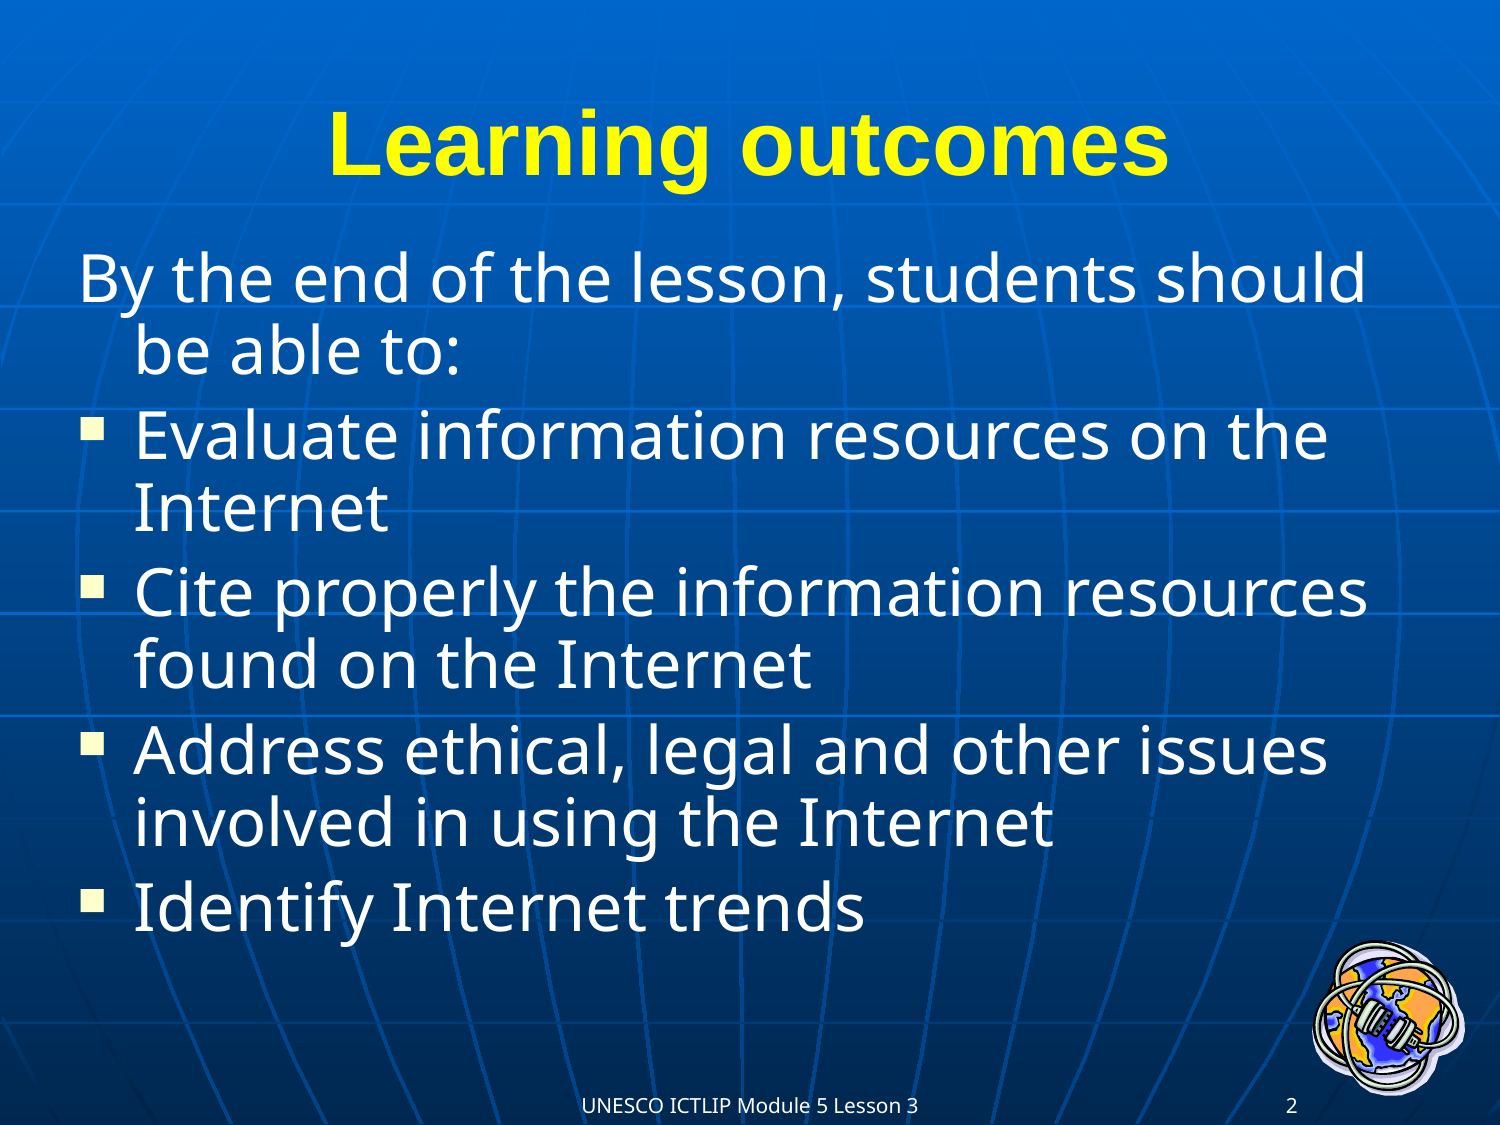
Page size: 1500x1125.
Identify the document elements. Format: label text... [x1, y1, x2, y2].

slide_number 2 [1074, 1084, 1313, 1125]
footer UNESCO ICTLIP Module 5 Lesson 3 [512, 1084, 988, 1125]
title Learning outcomes [74, 45, 1426, 233]
list By the end of the lesson, students should be able to: Evaluate information resources on the Internet Cite properly the information resources found on the Internet Address ethical, legal and other issues involved in using the Internet Identify Internet trends [62, 237, 1438, 1026]
